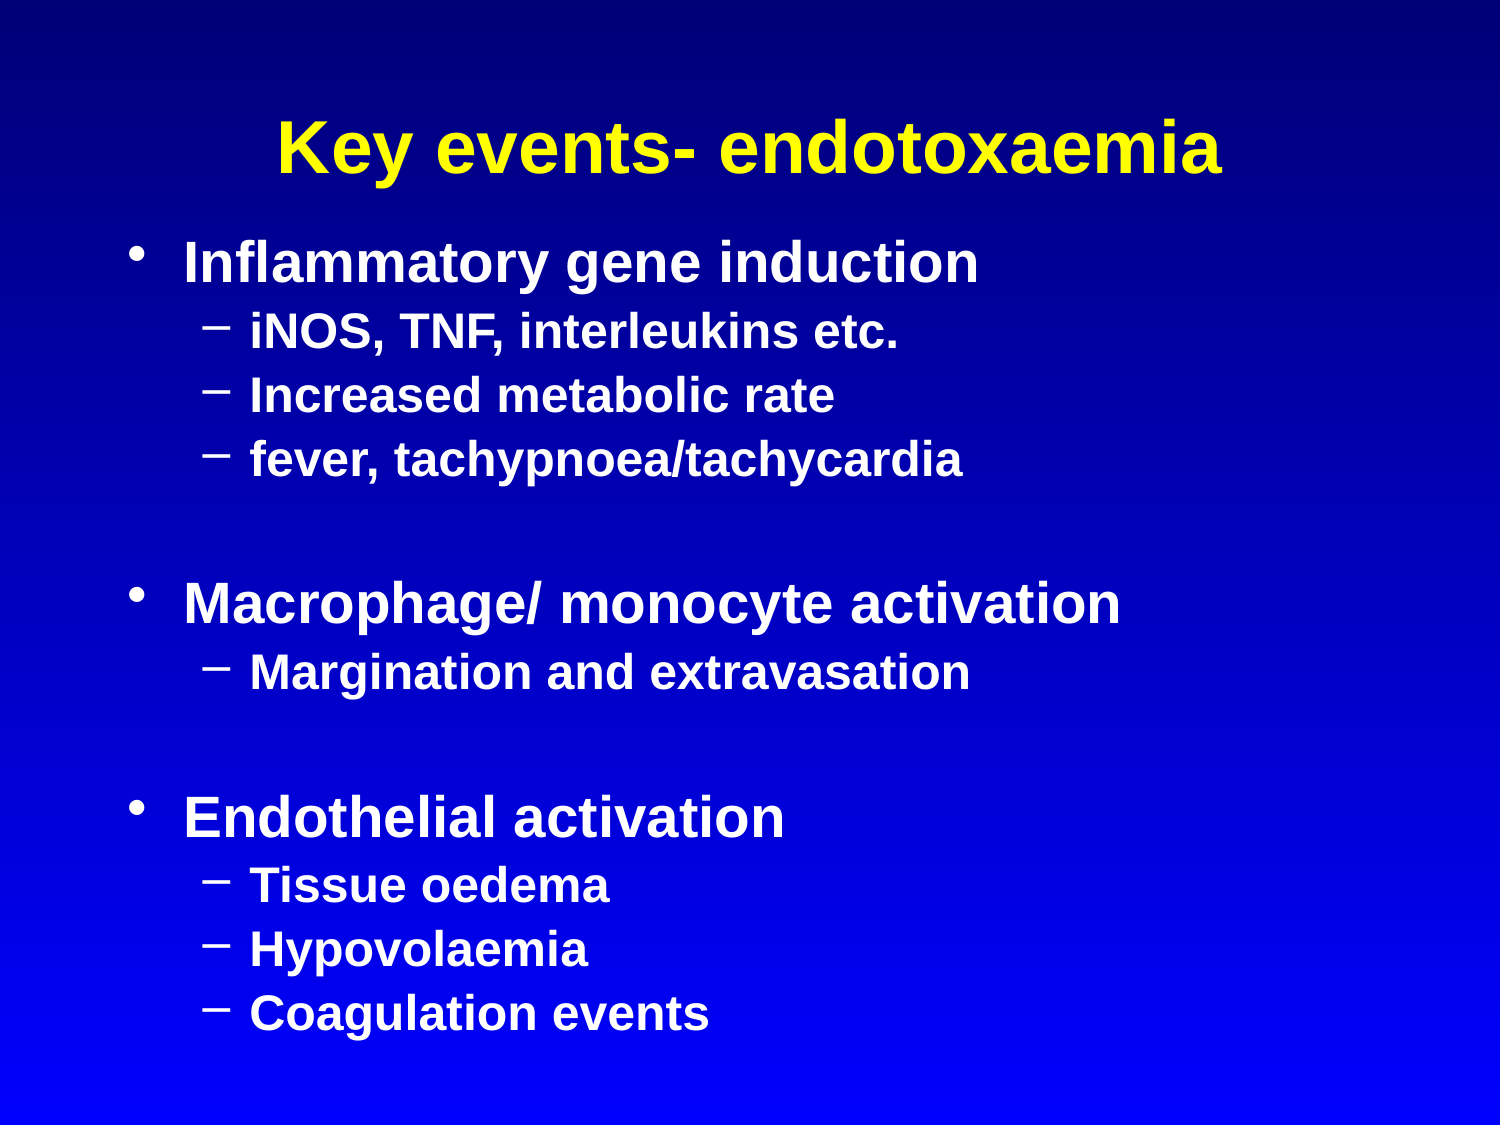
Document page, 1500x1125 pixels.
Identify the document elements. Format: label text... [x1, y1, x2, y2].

title Key events- endotoxaemia [112, 50, 1388, 224]
list Inflammatory gene induction iNOS, TNF, interleukins etc. Increased metabolic rate fever, tachypnoea/tachycardia Macrophage/ monocyte activation Margination and extravasation Endothelial activation Tissue oedema Hypovolaemia Coagulation events [112, 224, 1463, 900]
